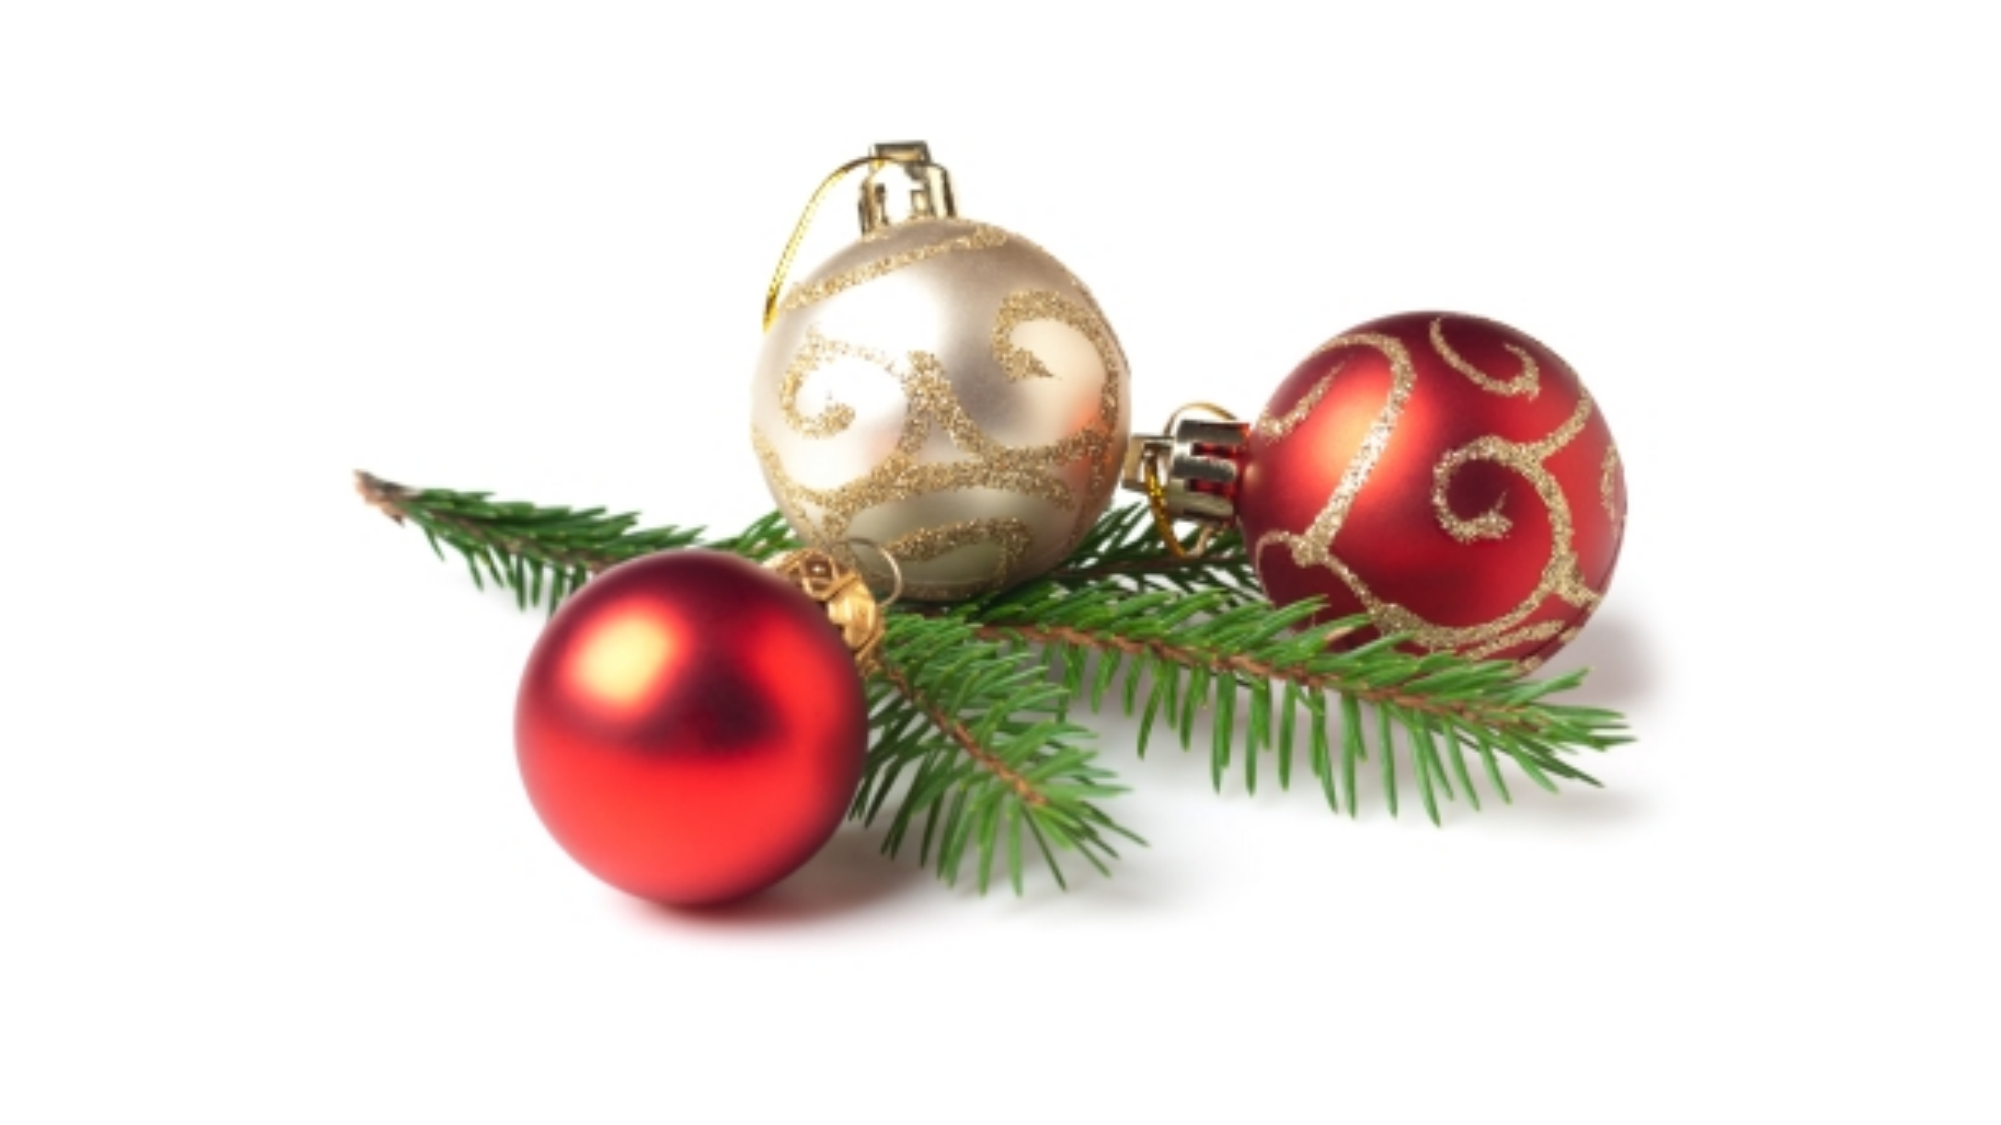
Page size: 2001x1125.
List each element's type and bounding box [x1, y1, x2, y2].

picture [291, 88, 1704, 1006]
